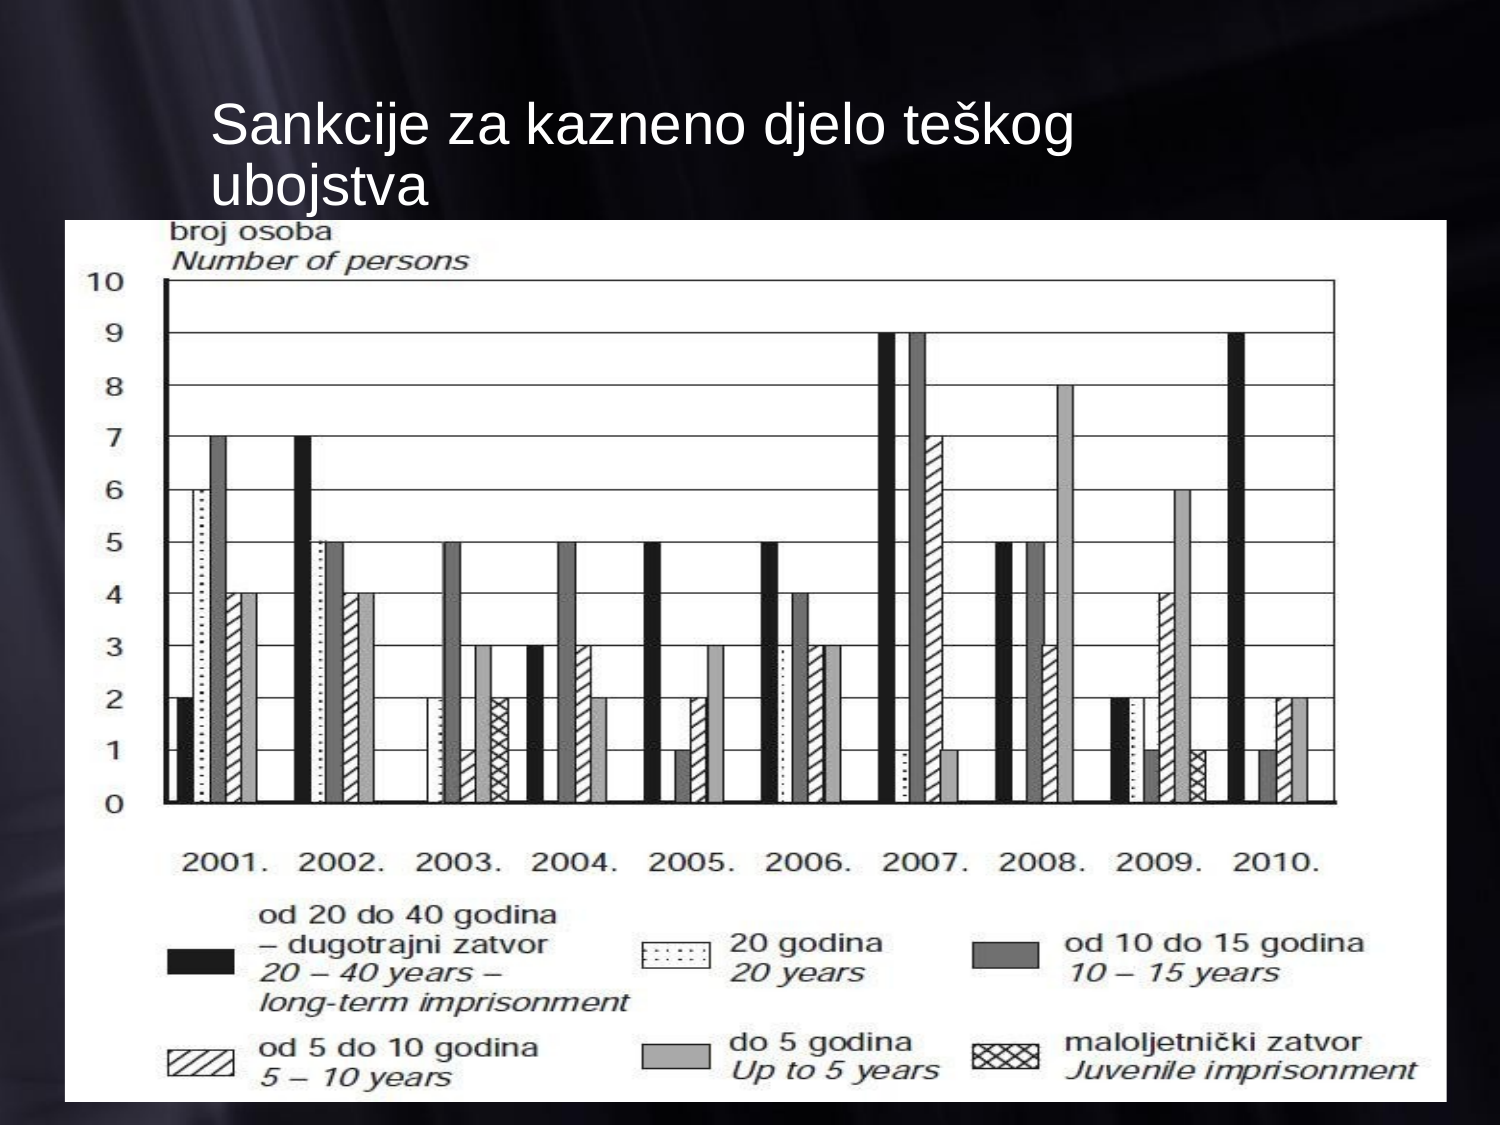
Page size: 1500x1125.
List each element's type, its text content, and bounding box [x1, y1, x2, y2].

text_box Sankcije za kazneno djelo teškog ubojstva [208, 94, 1309, 157]
text_box [64, 220, 1447, 1102]
text_box [0, 0, 1500, 1125]
